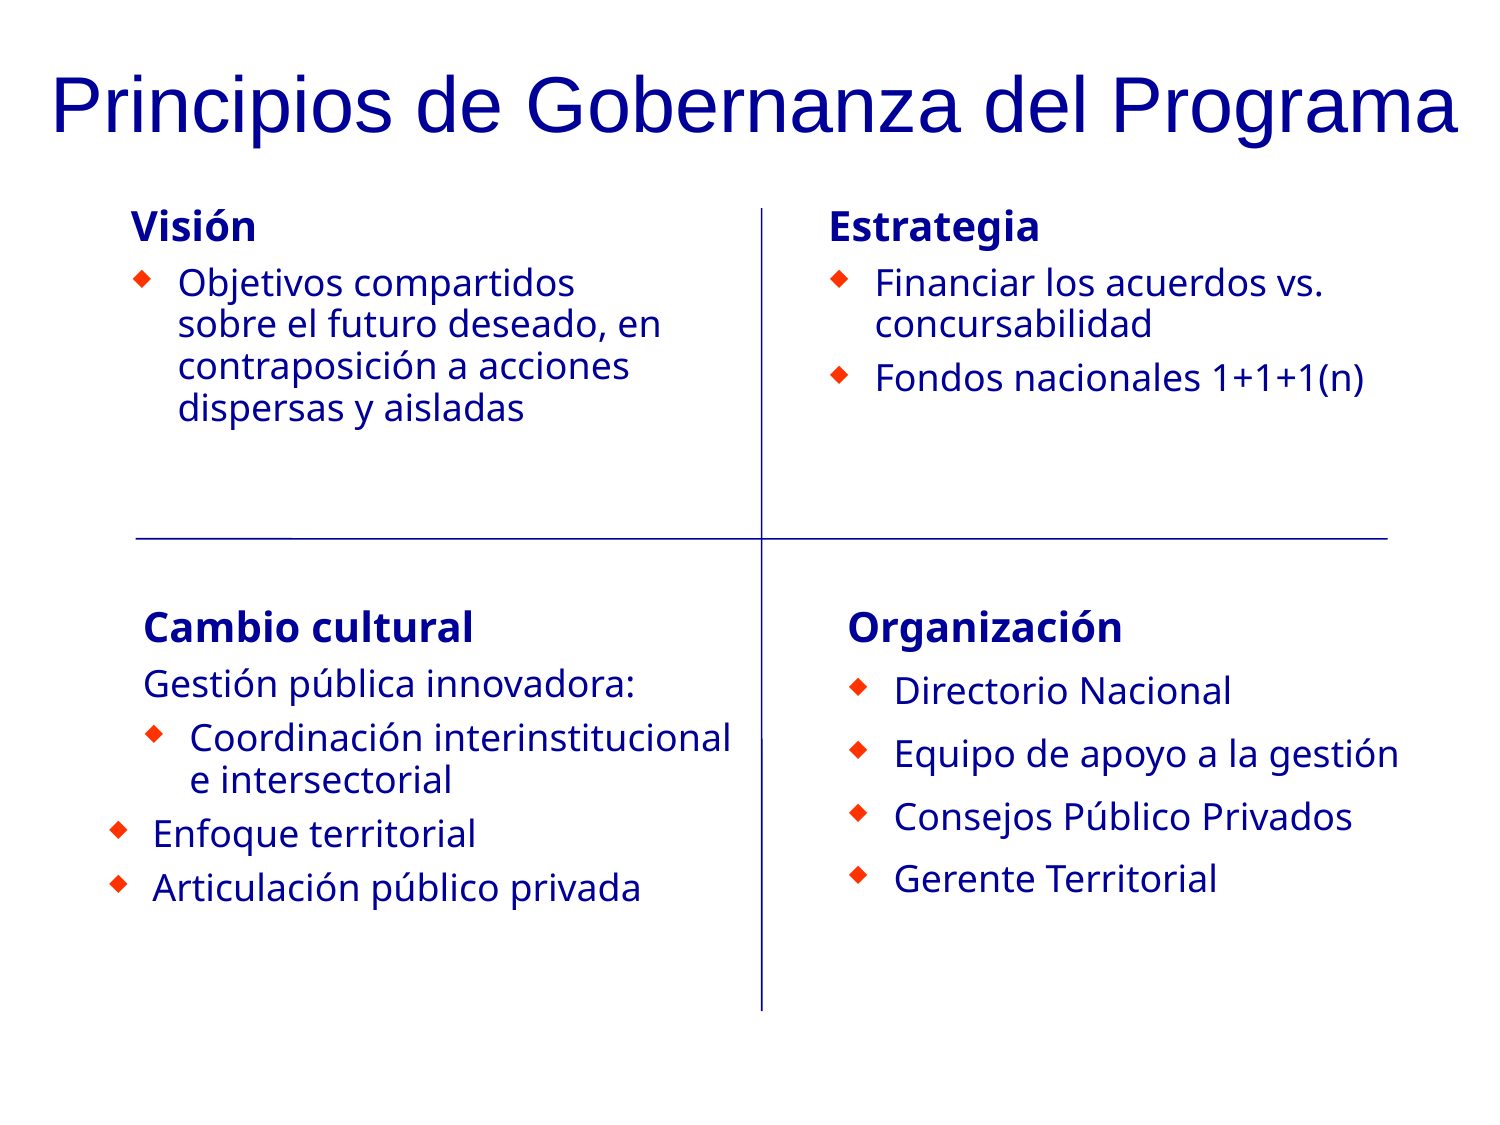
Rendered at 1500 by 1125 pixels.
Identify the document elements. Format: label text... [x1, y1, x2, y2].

text_box Visión Objetivos compartidos sobre el futuro deseado, en contraposición a acciones dispersas y aisladas [41, 196, 679, 438]
text_box Organización Directorio Nacional Equipo de apoyo a la gestión Consejos Público Privados Gerente Territorial [757, 597, 1416, 909]
text_box Principios de Gobernanza del Programa [0, 54, 1500, 159]
text_box Estrategia Financiar los acuerdos vs. concursabilidad Fondos nacionales 1+1+1(n) [738, 196, 1412, 462]
text_box Cambio cultural Gestión pública innovadora: Coordinación interinstitucional e intersectorial Enfoque territorial Articulación público privada [53, 597, 750, 972]
